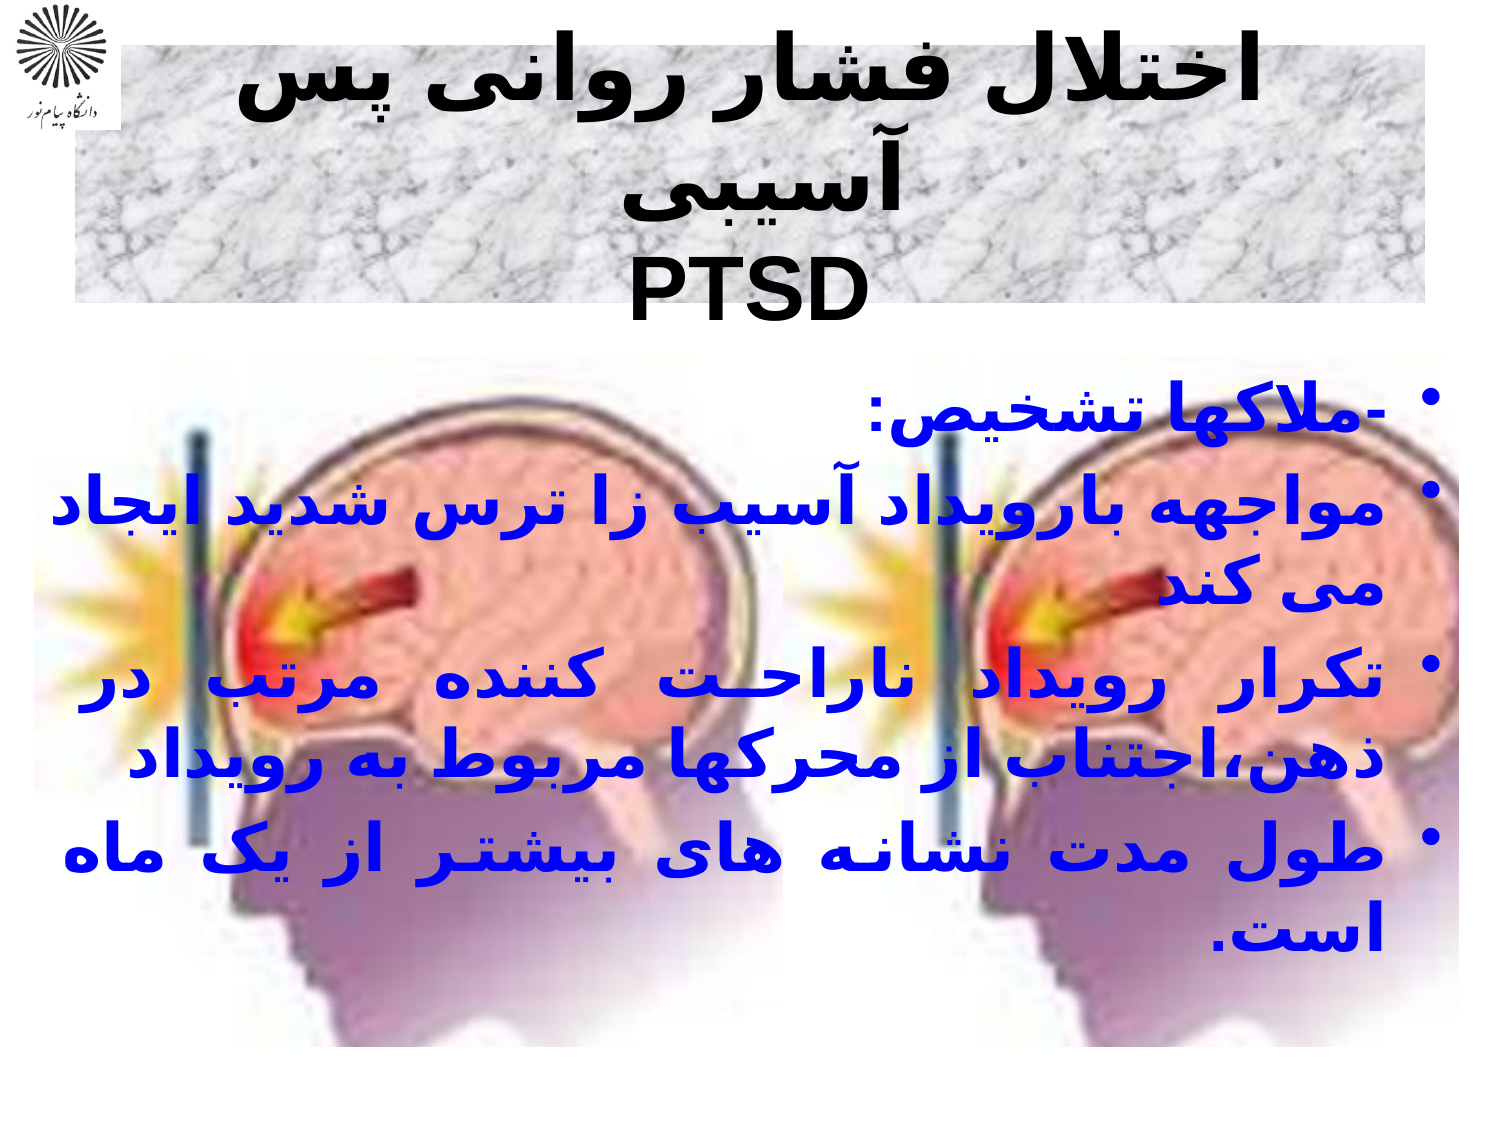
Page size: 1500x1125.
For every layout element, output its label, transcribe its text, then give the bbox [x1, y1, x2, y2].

list -ملاکها تشخیص: مواجهه بارویداد آسیب زا ترس شدید ایجاد می کند تکرار رویداد ناراحت کننده مرتب در ذهن،اجتناب از محرکها مربوط به رویداد طول مدت نشانه های بیشتر از یک ماه است. [33, 356, 1460, 1048]
title اختلال فشار روانی پس آسیبی PTSD [74, 44, 1426, 303]
picture [0, 0, 121, 131]
